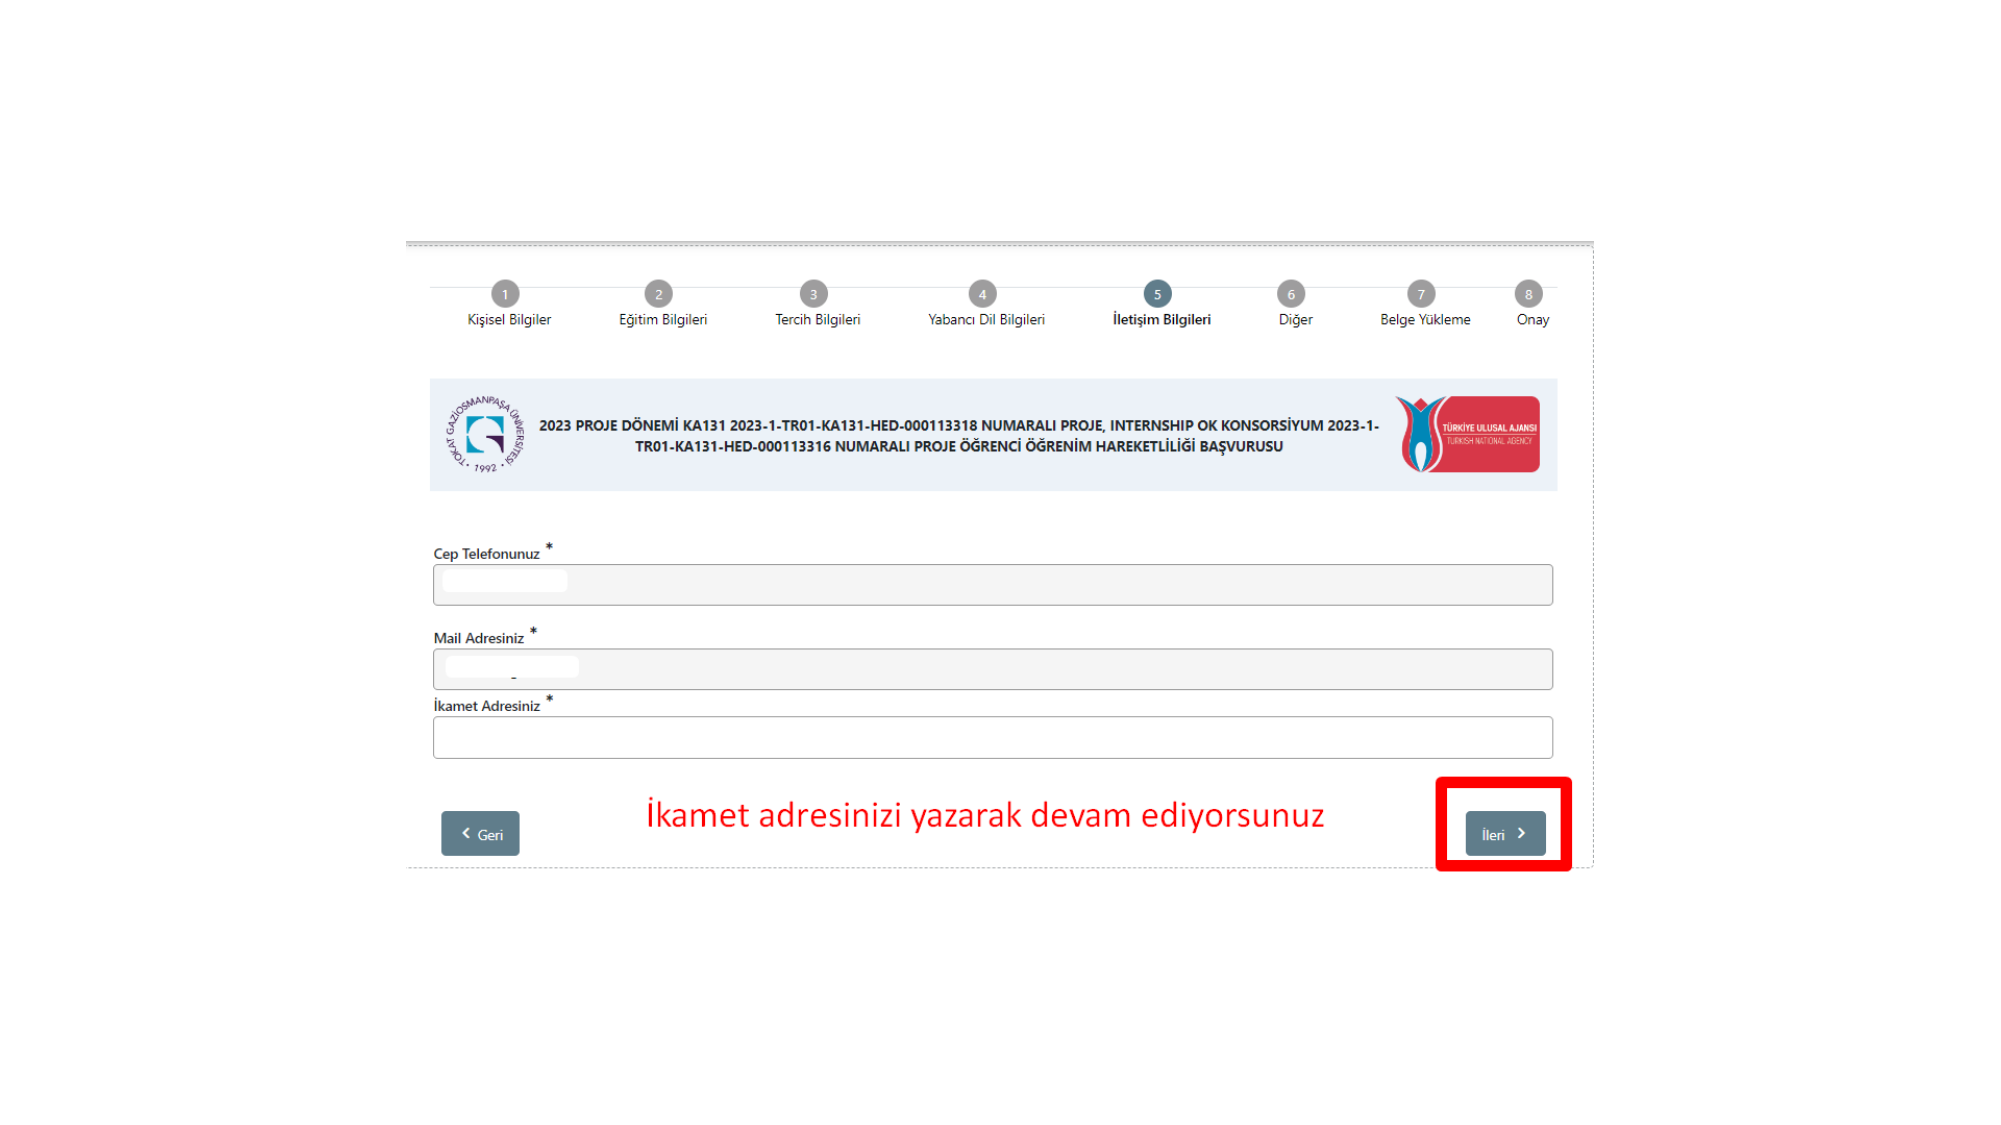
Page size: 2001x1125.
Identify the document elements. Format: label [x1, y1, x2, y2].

picture [406, 241, 1594, 884]
